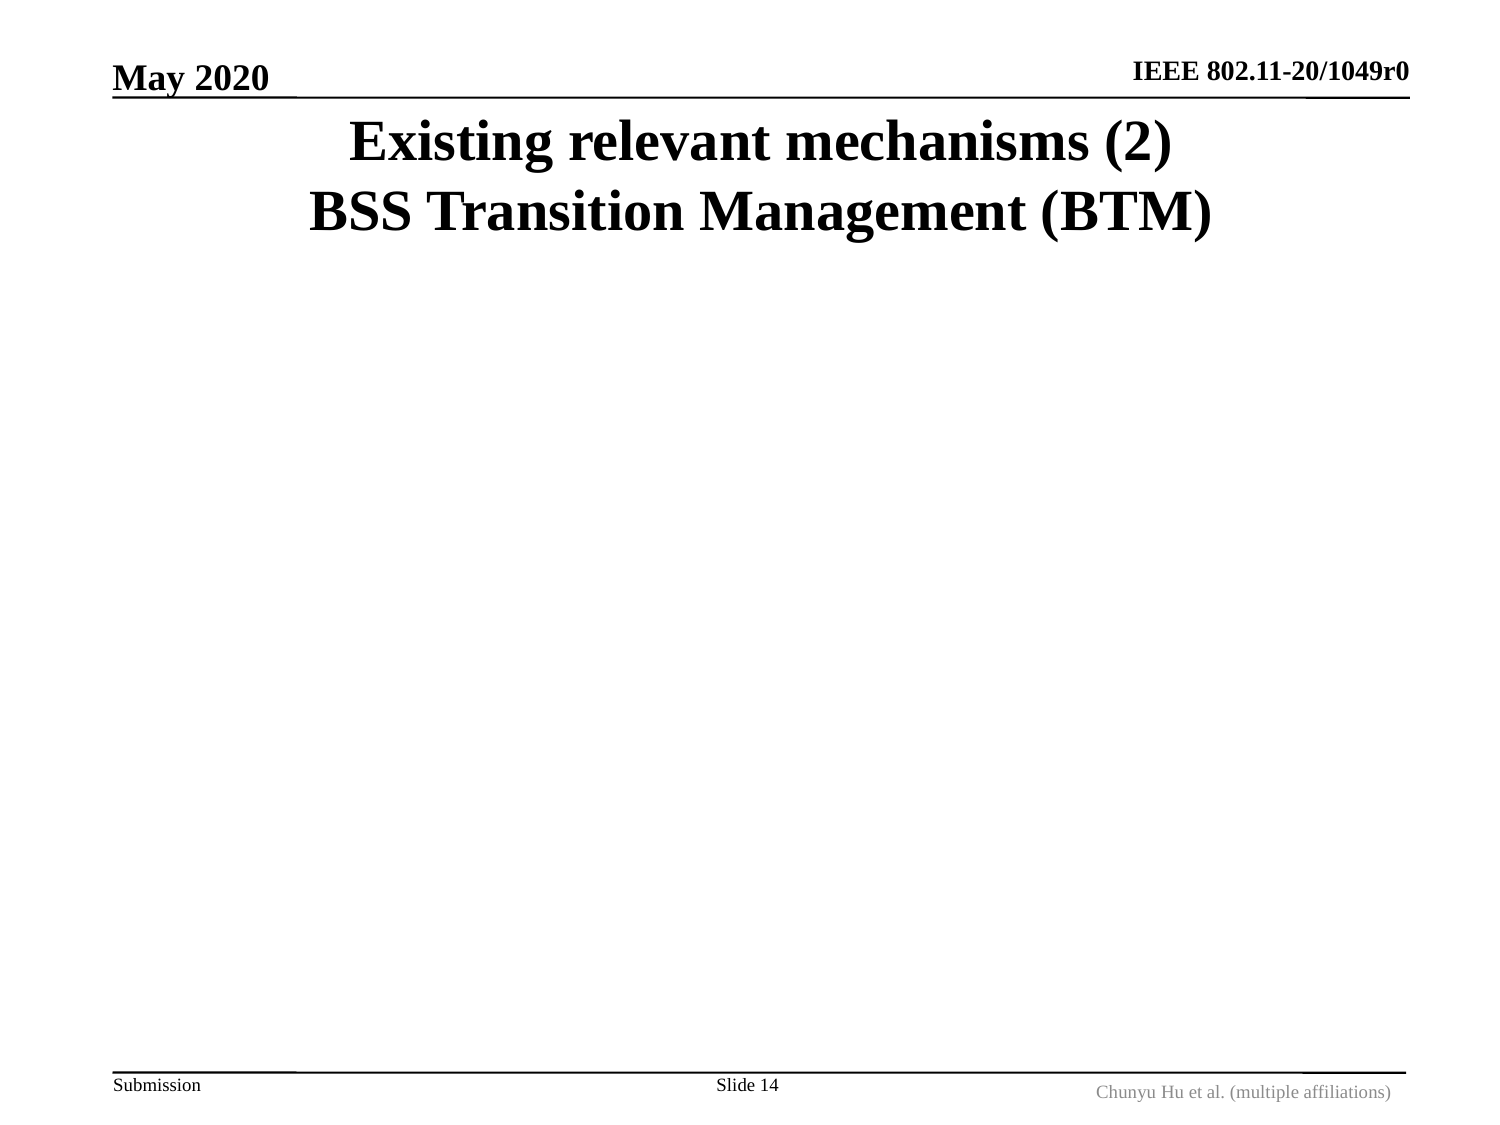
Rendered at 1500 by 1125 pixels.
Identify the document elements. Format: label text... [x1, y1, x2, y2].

slide_number Slide 14 [702, 1072, 793, 1111]
footer Chunyu Hu et al. (multiple affiliations) [877, 1072, 1407, 1110]
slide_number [112, 52, 563, 90]
title Existing relevant mechanisms (2) BSS Transition Management (BTM) [112, 97, 1411, 248]
